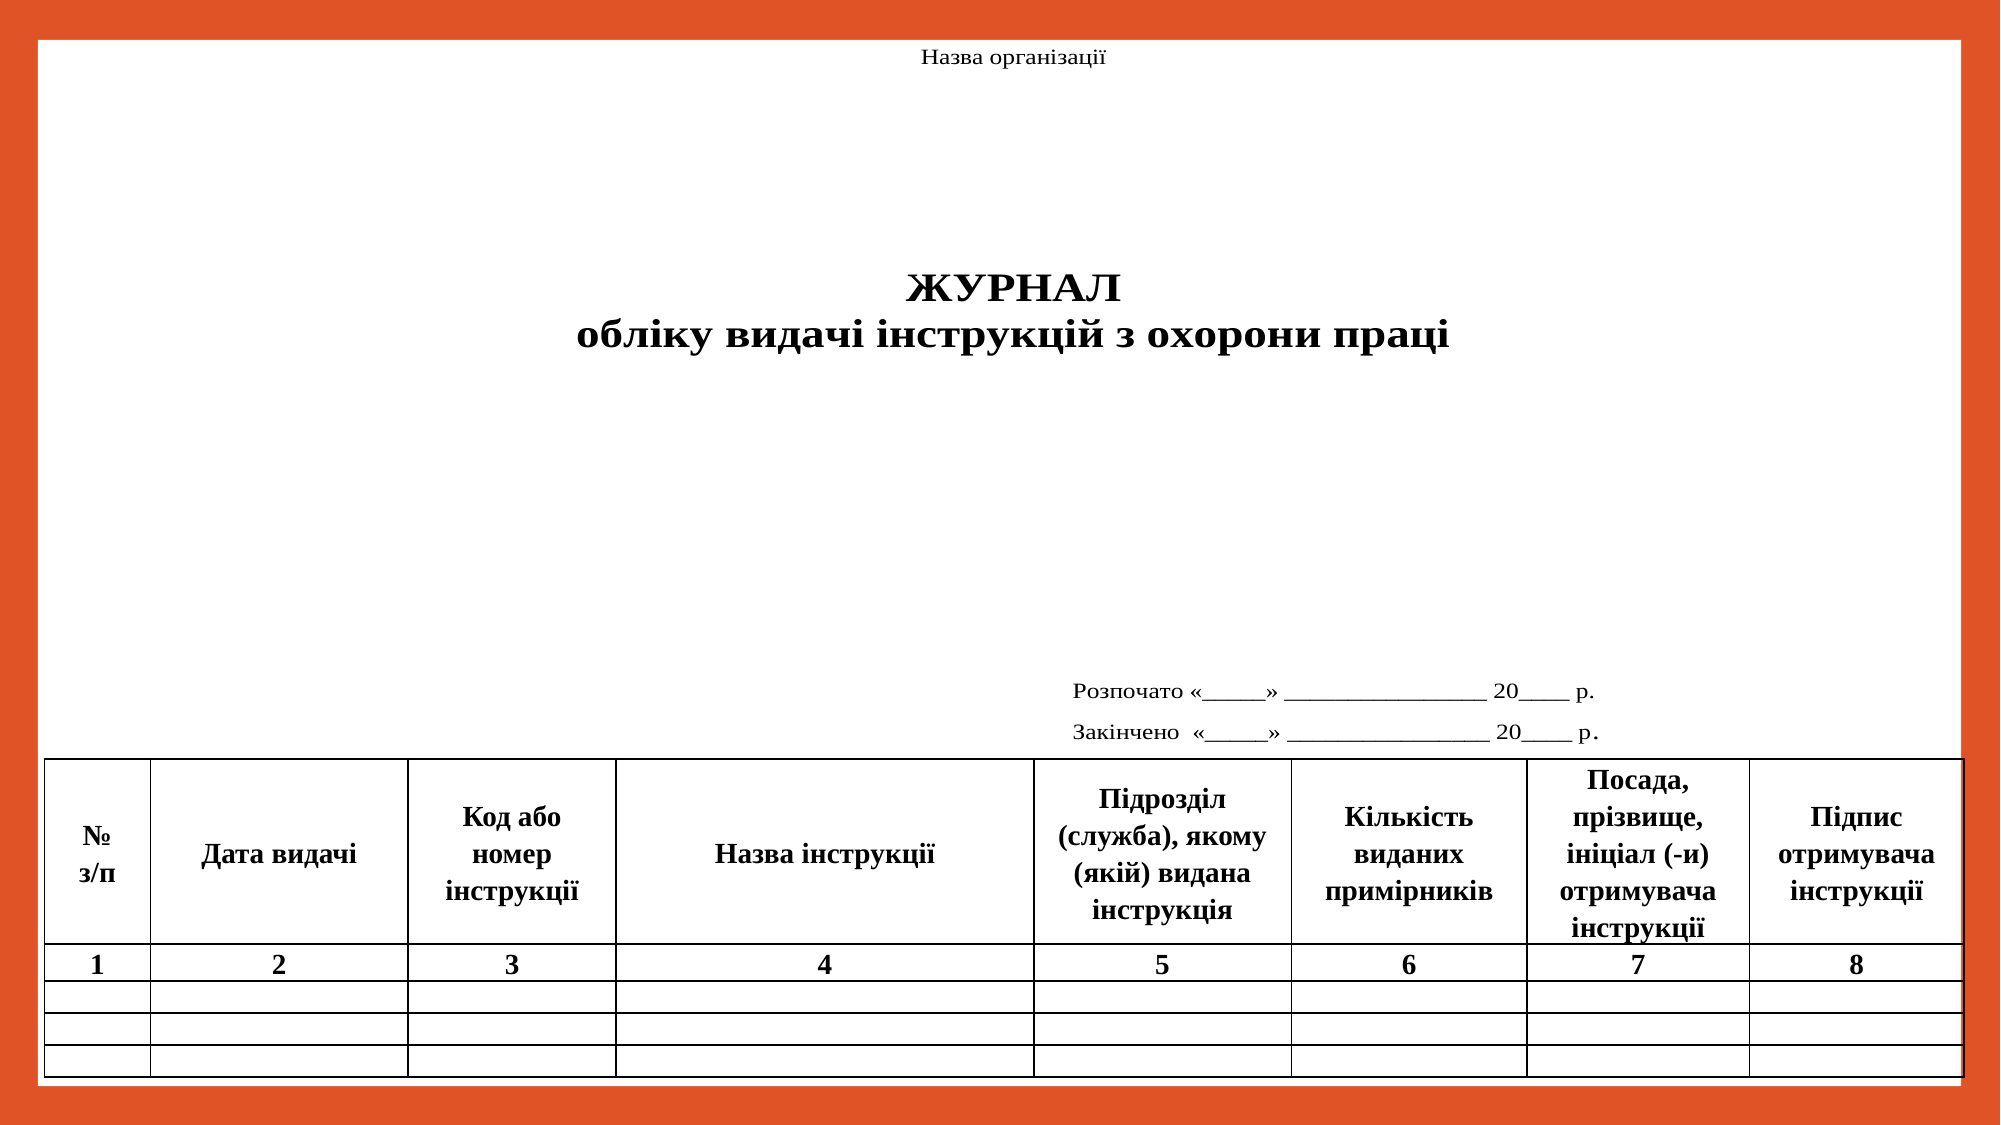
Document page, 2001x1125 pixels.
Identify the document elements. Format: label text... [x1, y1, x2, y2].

table_cell [45, 1014, 150, 1044]
table_cell [151, 1046, 407, 1076]
table_cell [45, 982, 150, 1012]
table_cell [409, 1014, 615, 1044]
table_header Дата видачі [151, 760, 407, 943]
table_cell 1 [45, 945, 150, 980]
table_cell [617, 1046, 1033, 1076]
table_cell [1528, 1046, 1749, 1076]
table_cell [151, 1014, 407, 1044]
table_cell 5 [1035, 945, 1291, 980]
table_header № з/п [45, 760, 150, 943]
table_cell [45, 1046, 150, 1076]
table_cell [151, 982, 407, 1012]
table_cell [1292, 1046, 1526, 1076]
table_header Посада, прізвище, ініціал (-и) отримувача інструкції [1528, 760, 1749, 943]
table_cell 4 [617, 945, 1033, 980]
table_cell 6 [1292, 945, 1526, 980]
table_cell 3 [409, 945, 615, 980]
table_header Кількість виданих примірників [1292, 760, 1526, 943]
table_cell [1528, 1014, 1749, 1044]
table_cell [1292, 982, 1526, 1012]
table_cell [1750, 982, 1963, 1012]
table_cell [1750, 1046, 1963, 1076]
table_cell [1528, 982, 1749, 1012]
table_cell [1750, 1014, 1963, 1044]
table_cell 7 [1528, 945, 1749, 980]
table_cell 8 [1750, 945, 1963, 980]
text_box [353, 44, 1676, 747]
table_cell [617, 982, 1033, 1012]
table_cell [409, 982, 615, 1012]
table_header Код або номер інструкції [409, 760, 615, 943]
table_cell [1035, 1046, 1291, 1076]
table_cell [1035, 982, 1291, 1012]
table_header Підрозділ (служба), якому (якій) видана інструкція [1035, 760, 1291, 943]
table_header Назва інструкції [617, 760, 1033, 943]
table_cell [1292, 1014, 1526, 1044]
table_cell [617, 1014, 1033, 1044]
table_cell [1035, 1014, 1291, 1044]
table_cell [409, 1046, 615, 1076]
table_cell 2 [151, 945, 407, 980]
table_header Підпис отримувача інструкції [1750, 760, 1963, 943]
